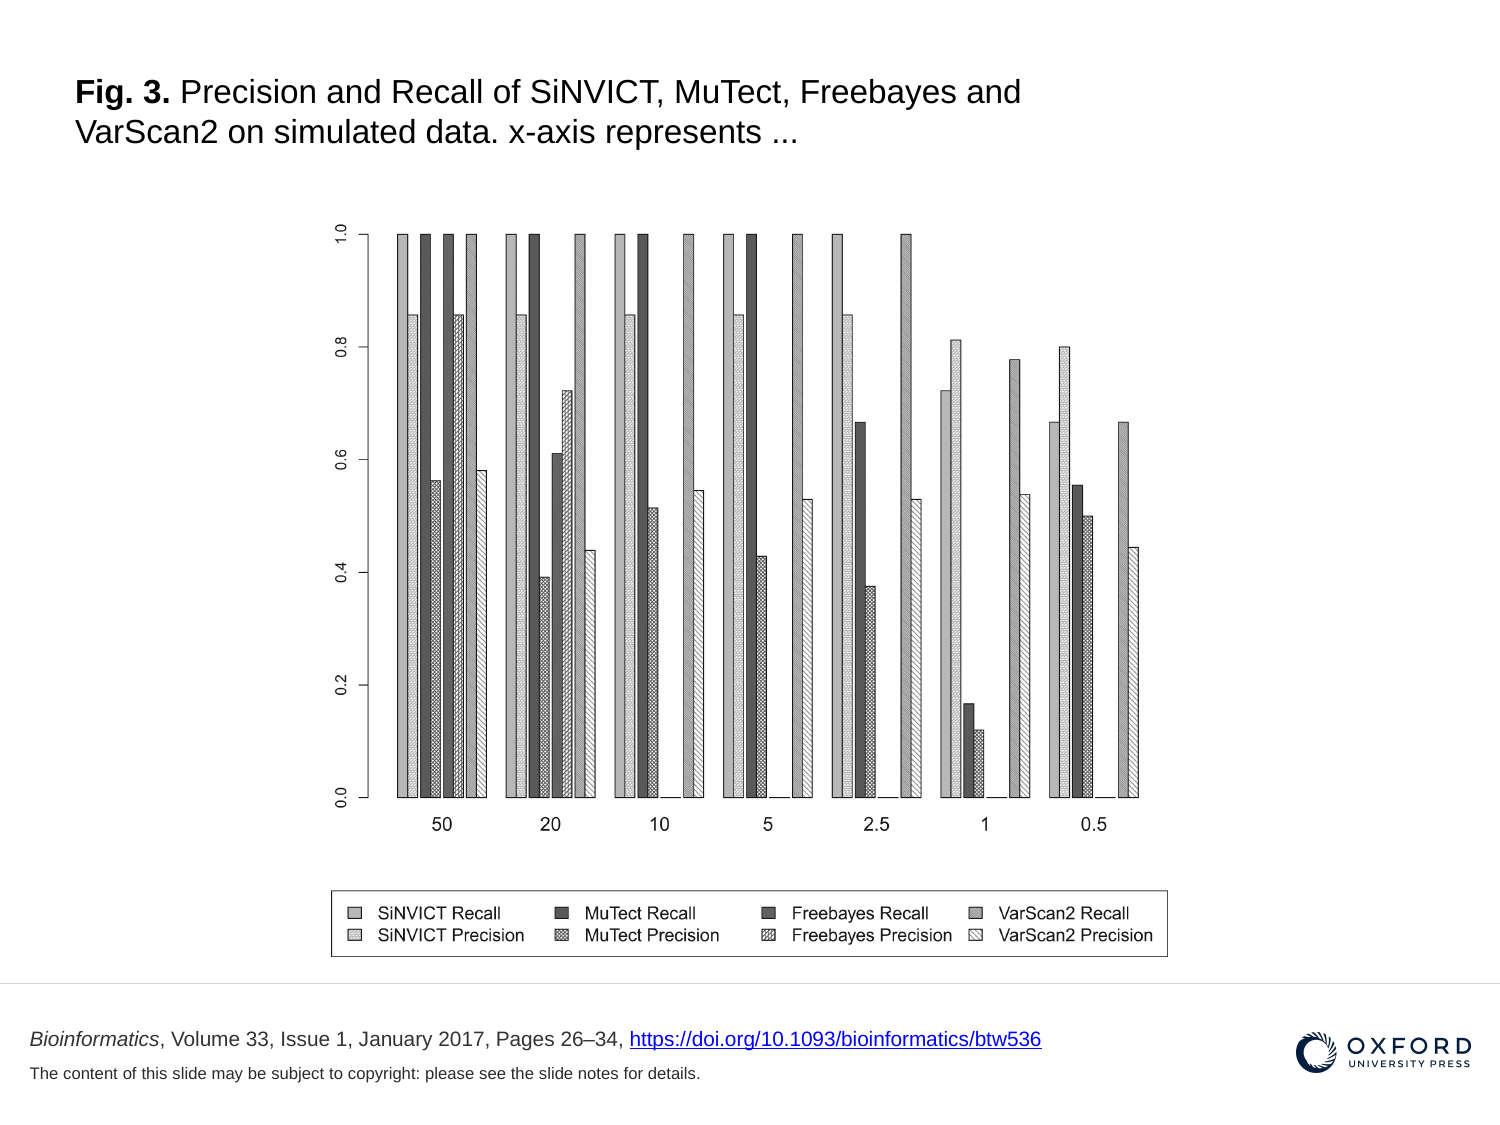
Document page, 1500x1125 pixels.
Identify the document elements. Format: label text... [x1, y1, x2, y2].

footer Bioinformatics, Volume 33, Issue 1, January 2017, Pages 26–34, https://doi.org/10.1093/bioinformatics/btw536 The content of this slide may be subject to copyright: please see the slide notes for details. [0, 983, 1260, 1125]
picture [1296, 1032, 1471, 1073]
picture [331, 224, 1168, 957]
title Fig. 3. Precision and Recall of SiNVICT, MuTect, Freebayes and VarScan2 on simulated data. x-axis represents ... [75, 69, 1078, 171]
